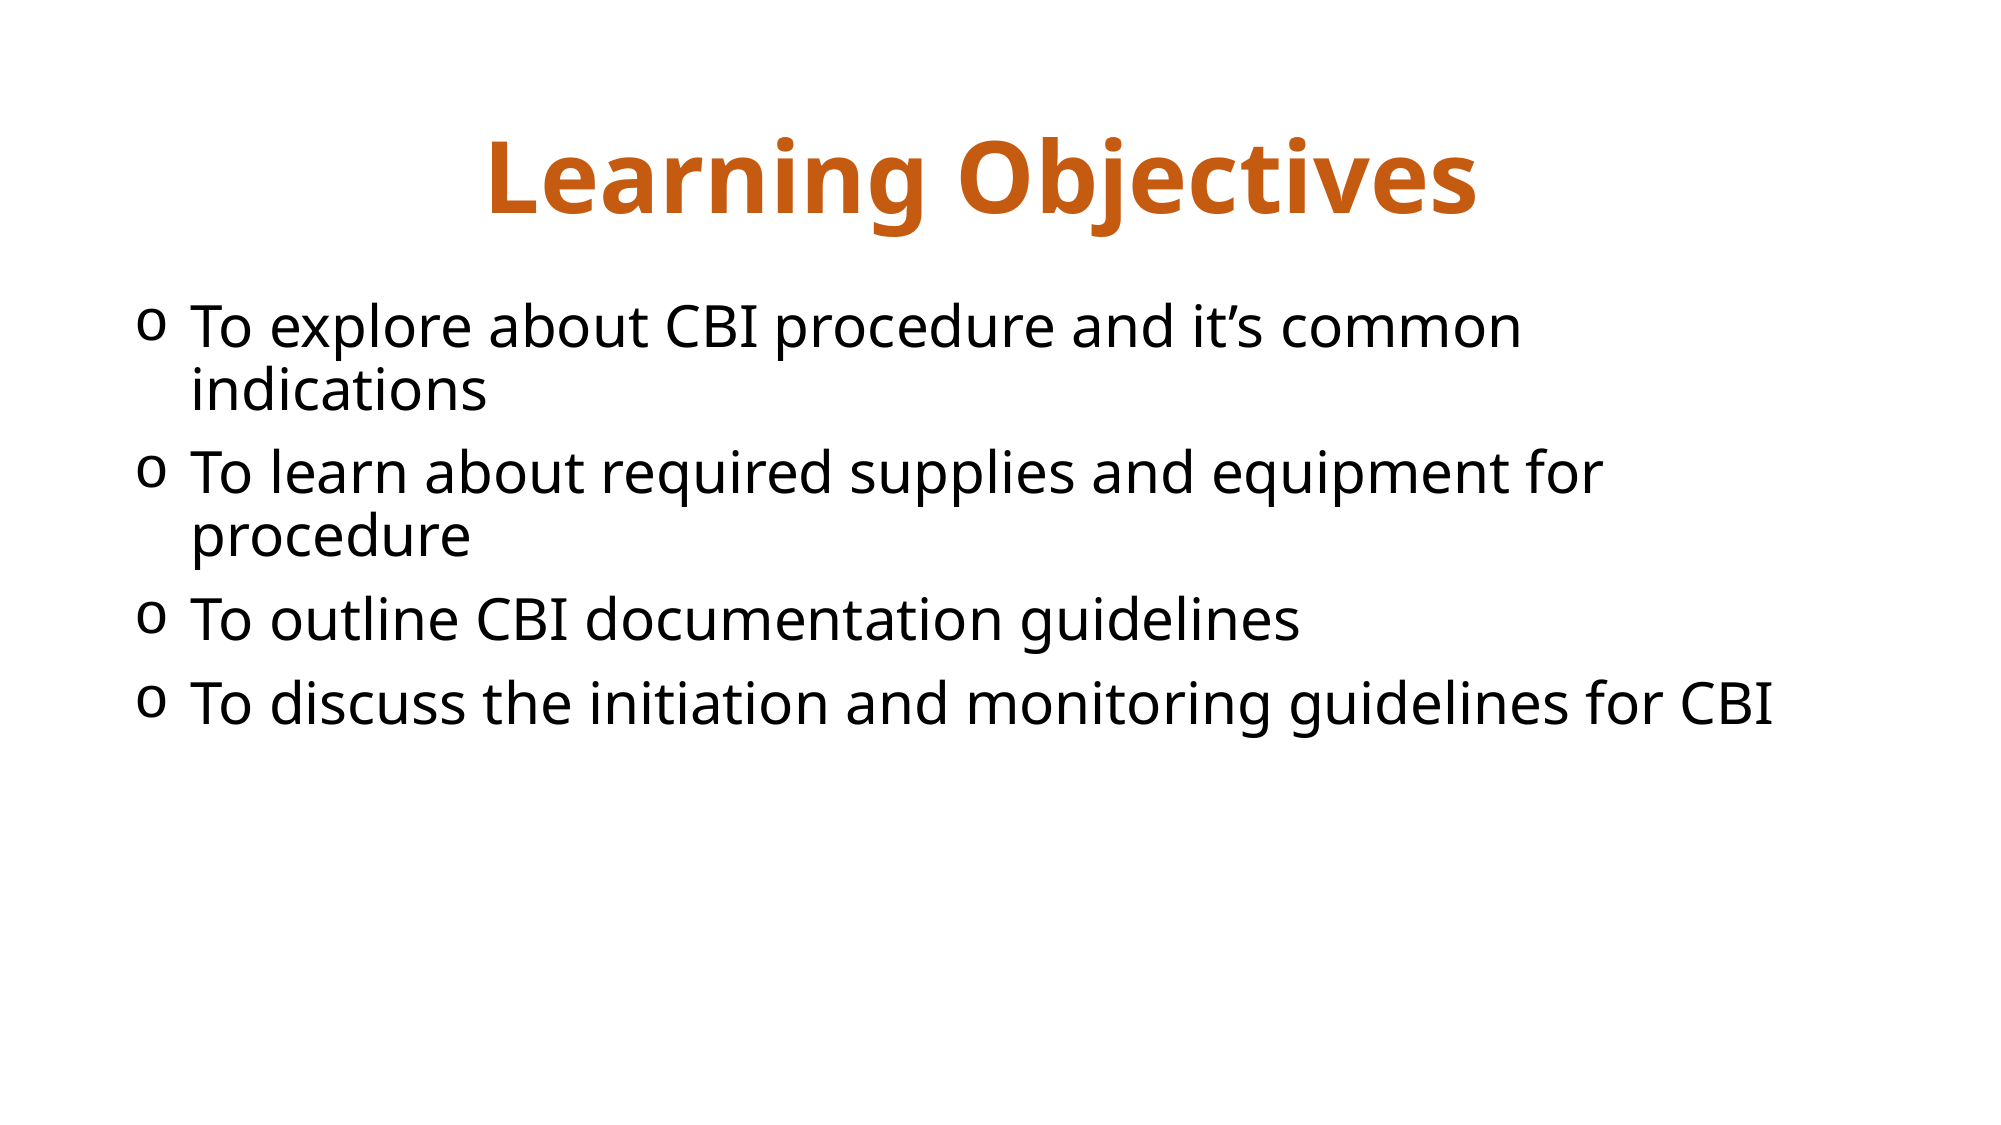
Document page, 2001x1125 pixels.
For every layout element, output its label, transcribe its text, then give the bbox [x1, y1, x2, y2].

list To explore about CBI procedure and it’s common indications To learn about required supplies and equipment for procedure To outline CBI documentation guidelines To discuss the initiation and monitoring guidelines for CBI [119, 289, 1845, 536]
text_box Learning Objectives [119, 119, 1845, 243]
